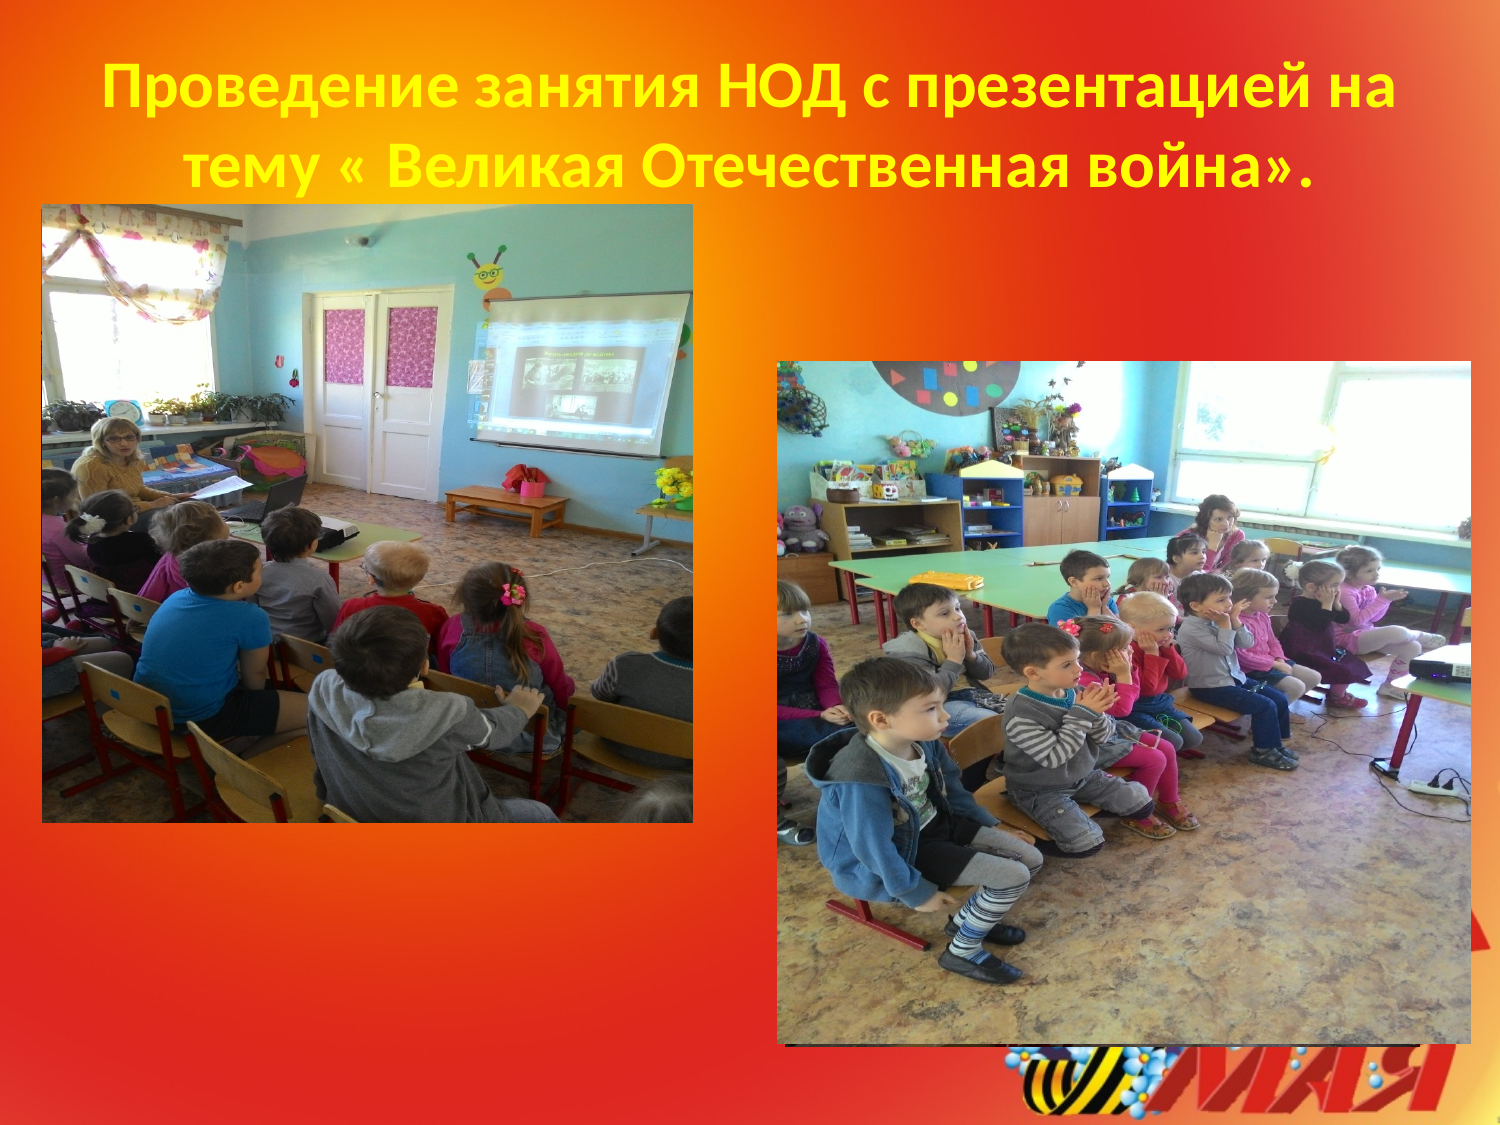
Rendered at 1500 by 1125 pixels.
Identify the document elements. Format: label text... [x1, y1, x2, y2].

title Проведение занятия НОД с презентацией на тему « Великая Отечественная война». [75, 45, 1425, 197]
picture [0, 0, 1500, 1125]
